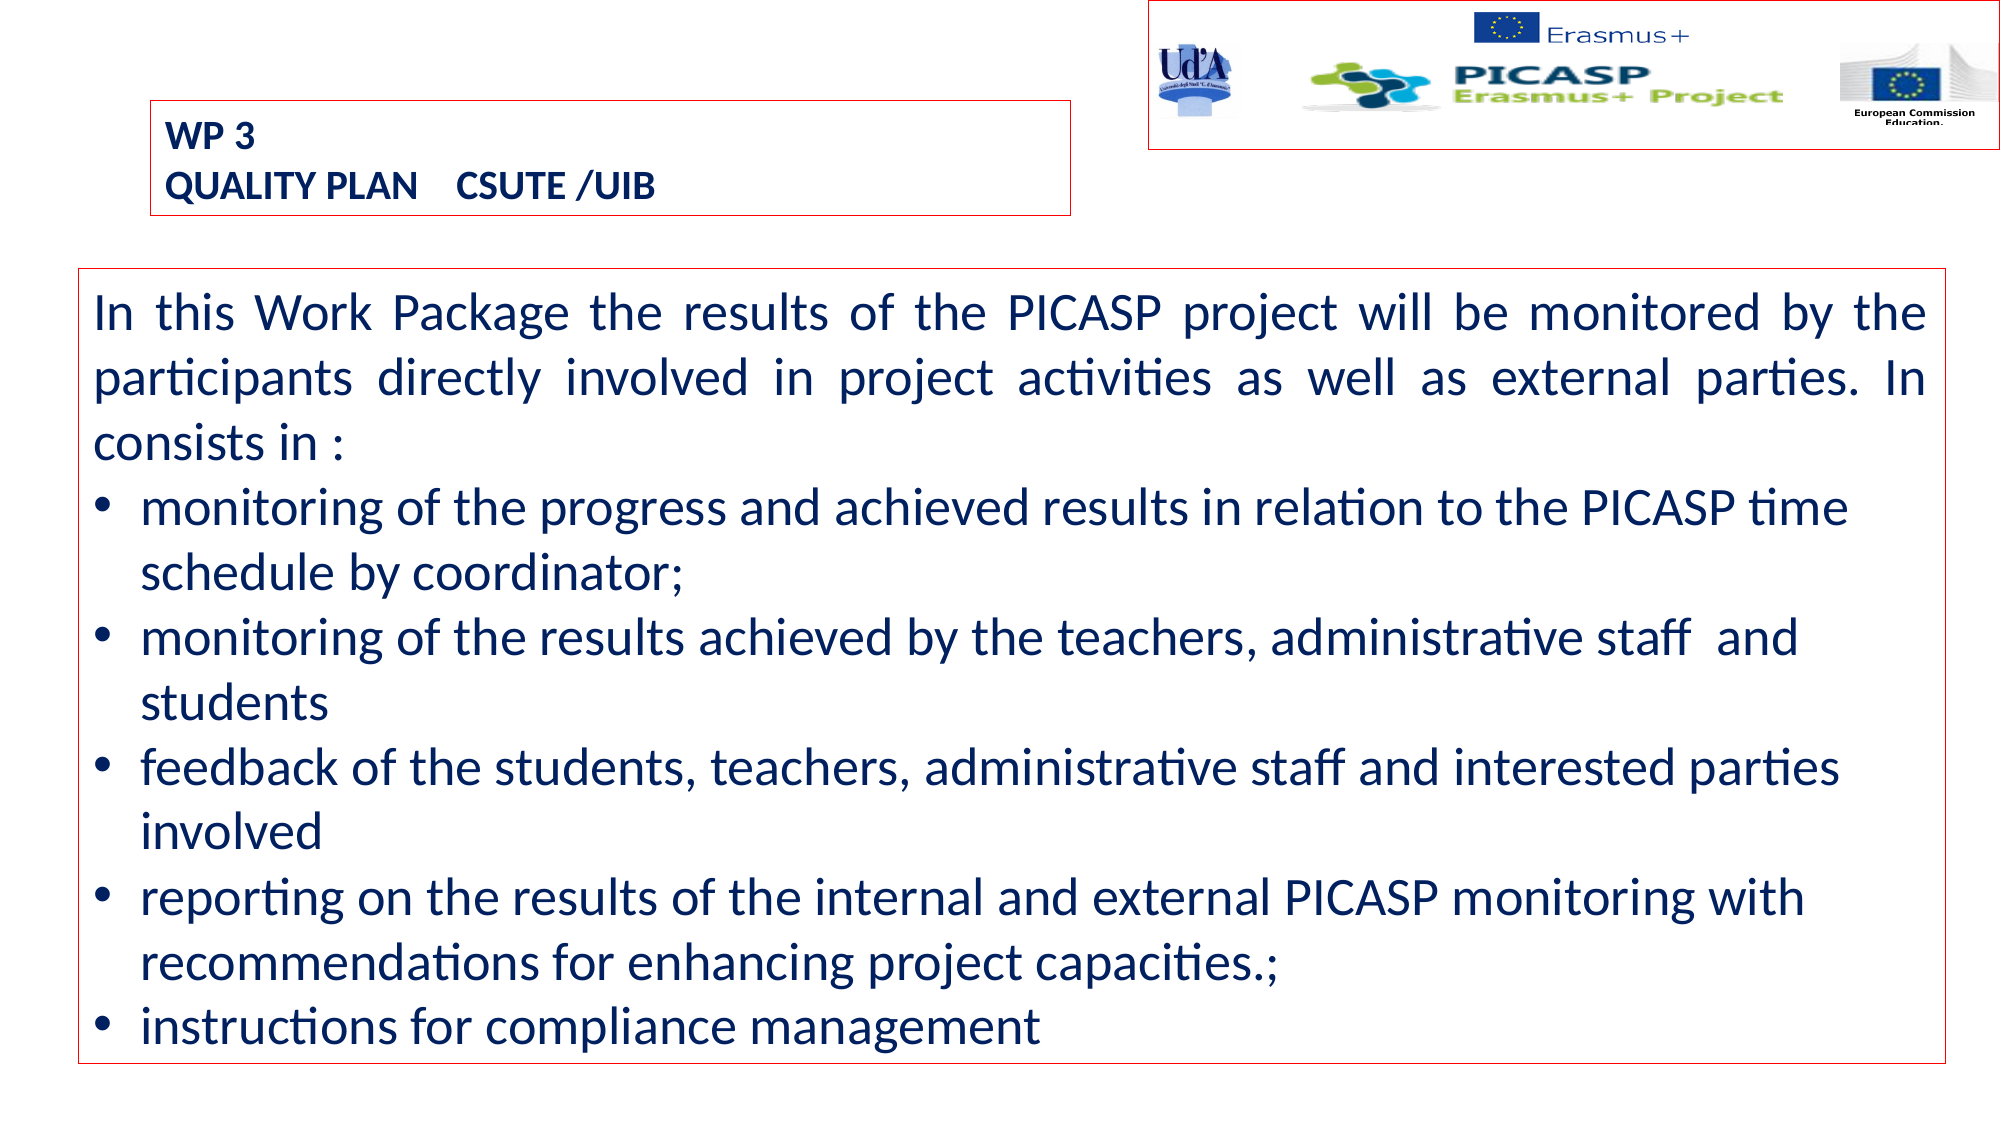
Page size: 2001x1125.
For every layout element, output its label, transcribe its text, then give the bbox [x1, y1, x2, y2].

picture [1148, 0, 2000, 150]
text_box In this Work Package the results of the PICASP project will be monitored by the participants directly involved in project activities as well as external parties. In consists in : monitoring of the progress and achieved results in relation to the PICASP time schedule by coordinator; monitoring of the results achieved by the teachers, administrative staff and students feedback of the students, teachers, administrative staff and interested parties involved reporting on the results of the internal and external PICASP monitoring with recommendations for enhancing project capacities.; instructions for compliance management [78, 268, 1946, 1064]
text_box WP 3 QUALITY PLAN CSUTE /UIB [150, 100, 1071, 216]
